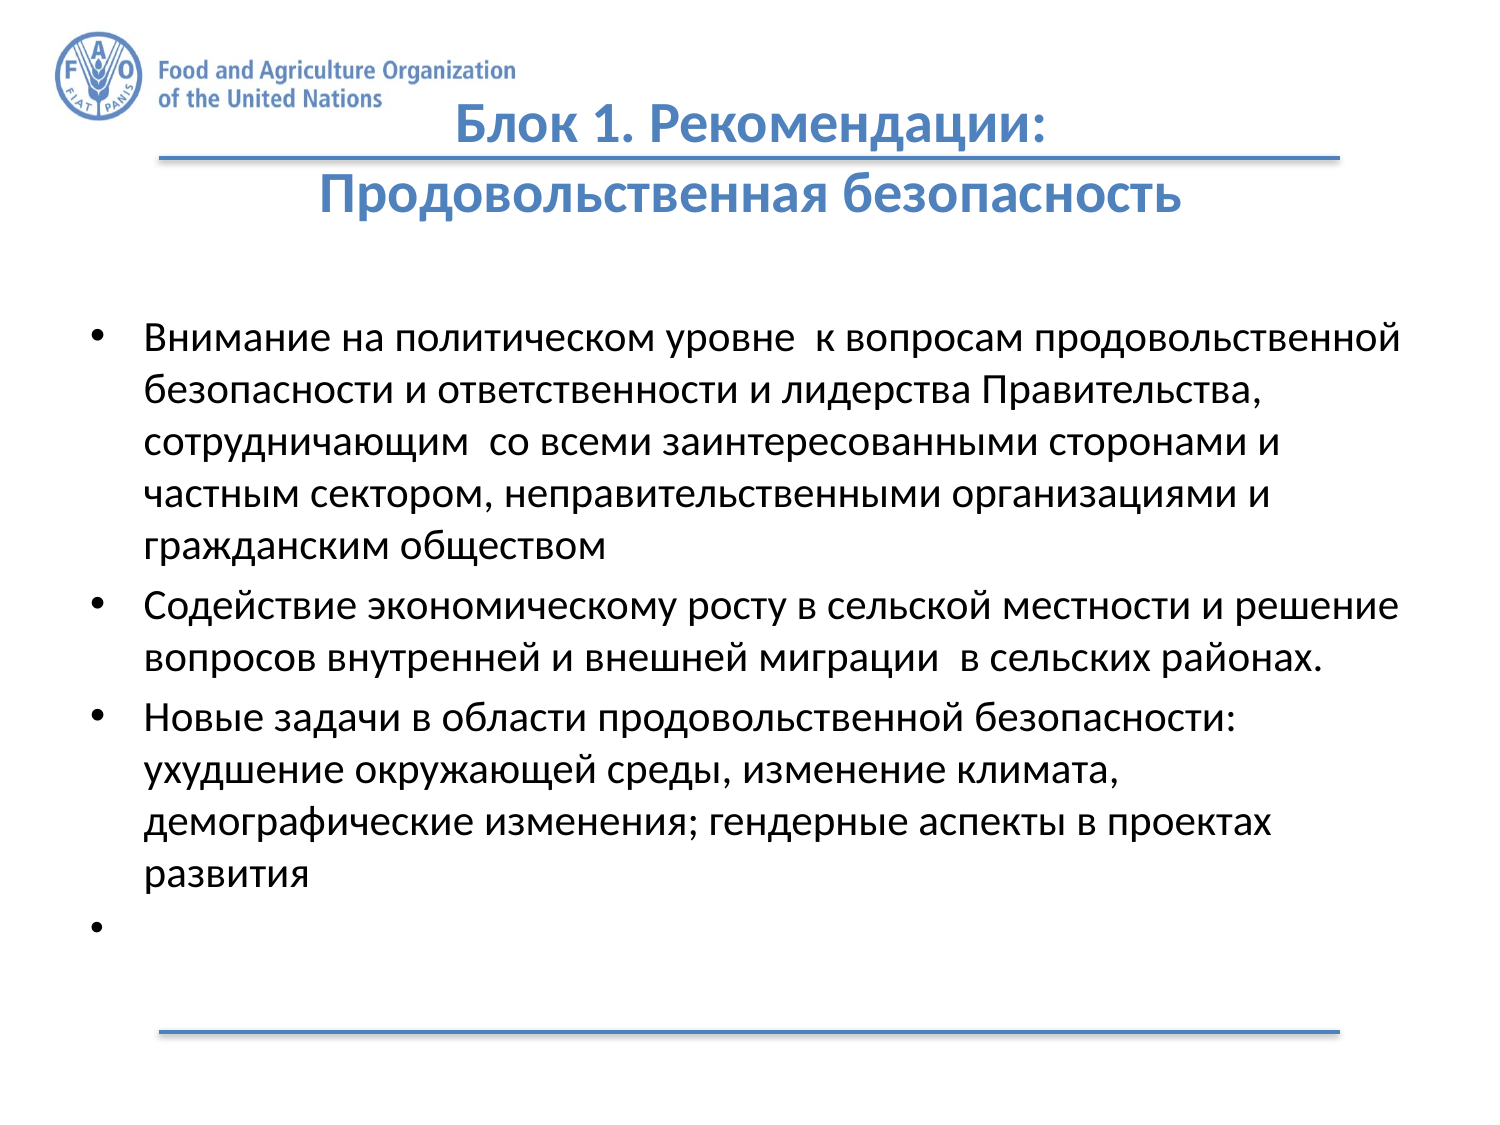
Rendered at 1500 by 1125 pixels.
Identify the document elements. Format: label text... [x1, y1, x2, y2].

list Внимание на политическом уровне к вопросам продовольственной безопасности и ответственности и лидерства Правительства, сотрудничающим со всеми заинтересованными сторонами и частным сектором, неправительственными организациями и гражданским обществом Содействие экономическому росту в сельской местности и решение вопросов внутренней и внешней миграции в сельских районах. Новые задачи в области продовольственной безопасности: ухудшение окружающей среды, изменение климата, демографические изменения; гендерные аспекты в проектах развития [75, 301, 1425, 988]
picture [18, 0, 550, 158]
